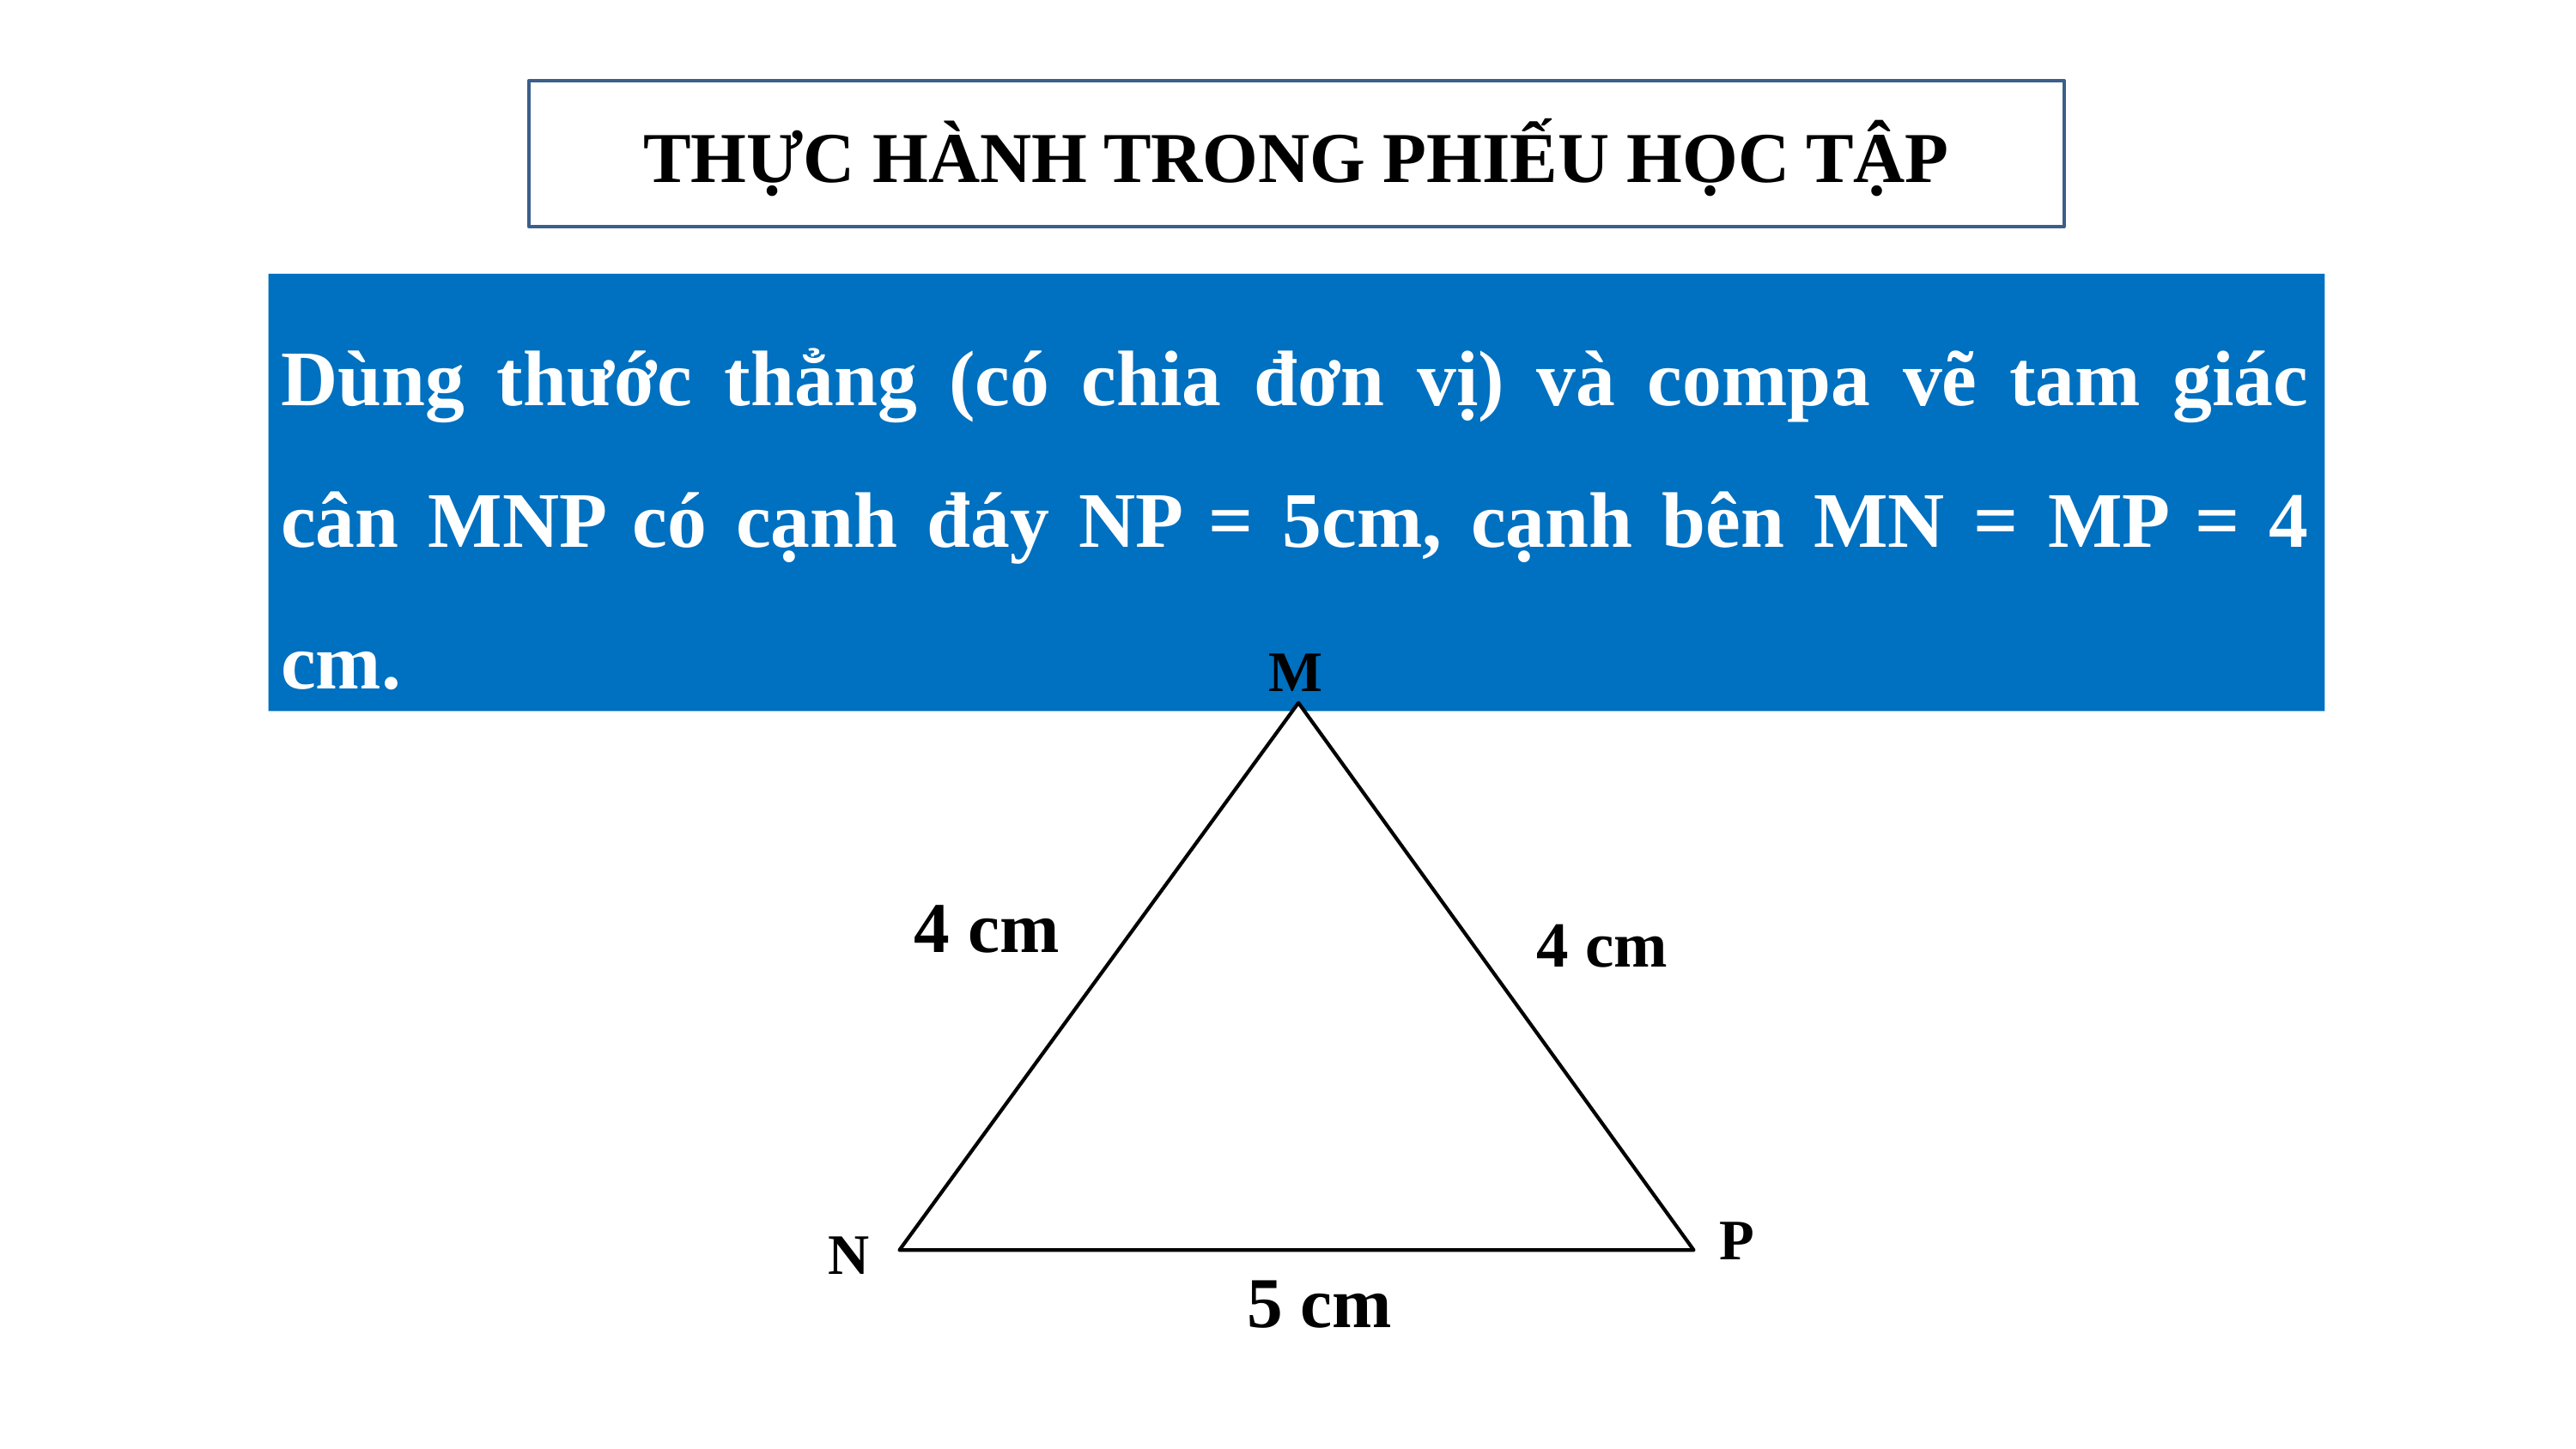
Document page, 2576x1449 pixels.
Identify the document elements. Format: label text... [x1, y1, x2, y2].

text_box M [1255, 627, 1342, 709]
text_box 4 cm [1523, 895, 1717, 986]
text_box P [1706, 1196, 1793, 1278]
text_box Dùng thước thẳng (có chia đơn vị) và compa vẽ tam giác cân MNP có cạnh đáy NP = 5cm, cạnh bên MN = MP = 4 cm. [268, 273, 2325, 712]
text_box N [816, 1210, 902, 1292]
text_box 5 cm [1234, 1250, 1428, 1349]
text_box THỰC HÀNH TRONG PHIẾU HỌC TẬP [527, 79, 2066, 228]
text_box [902, 709, 1696, 1252]
text_box 4 cm [901, 874, 1095, 973]
